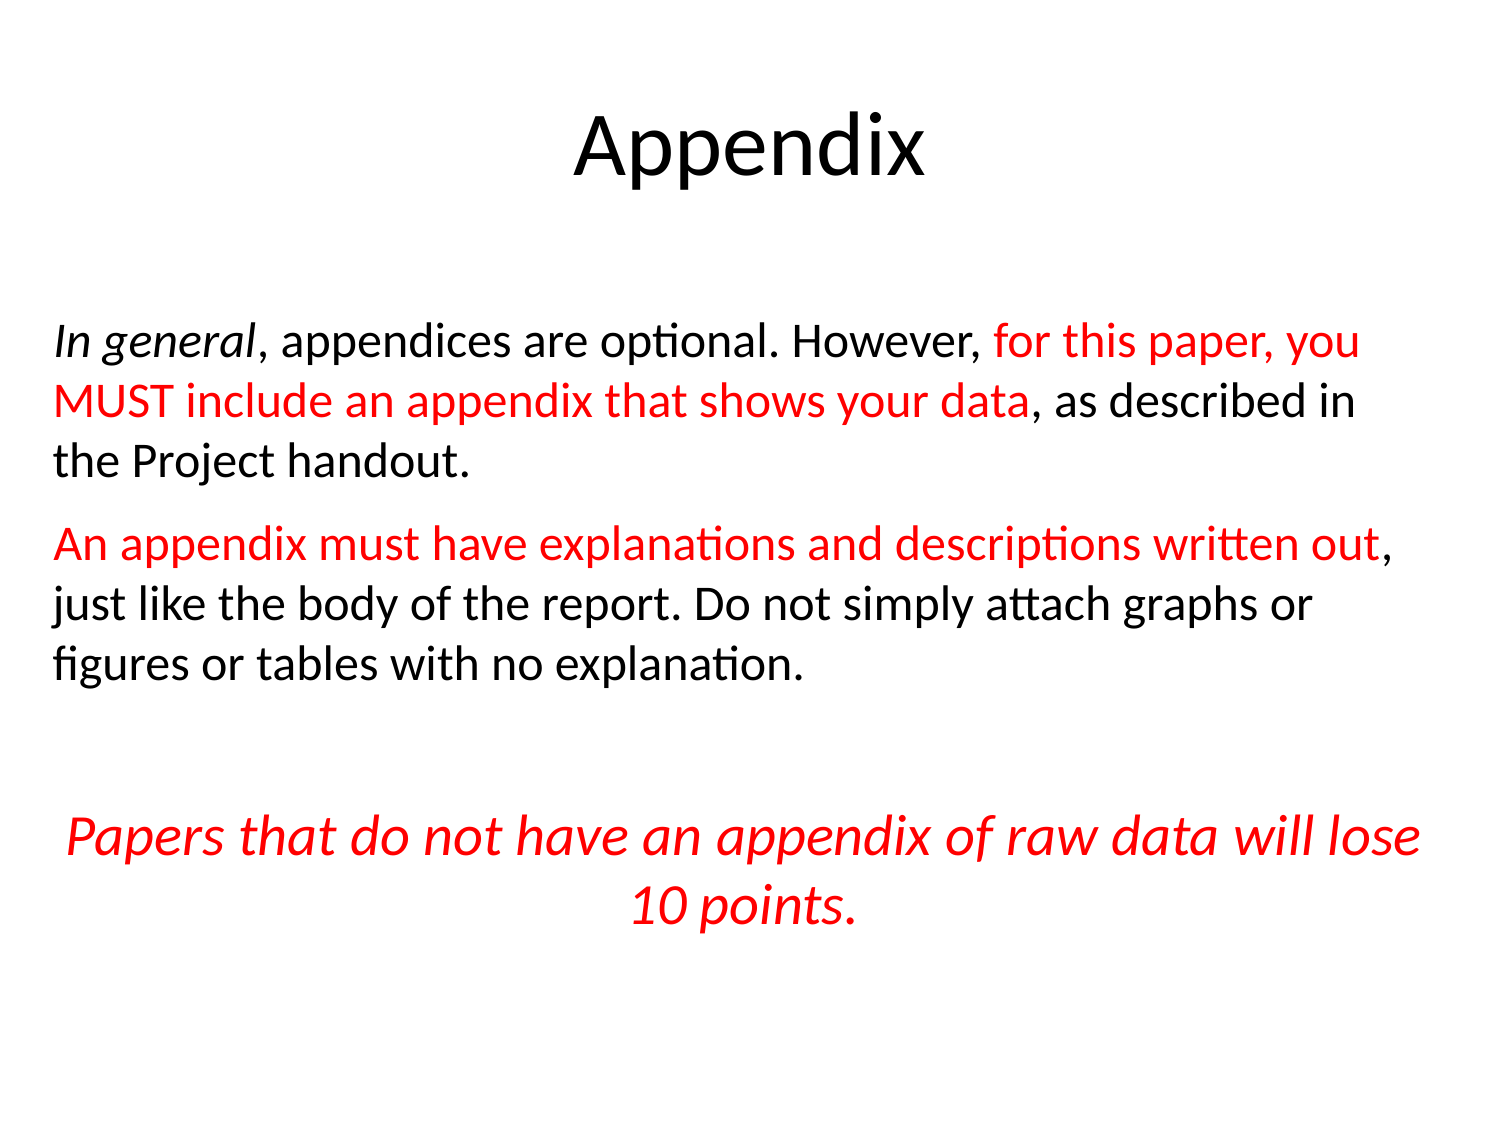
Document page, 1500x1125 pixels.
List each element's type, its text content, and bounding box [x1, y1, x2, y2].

list In general, appendices are optional. However, for this paper, you MUST include an appendix that shows your data, as described in the Project handout. An appendix must have explanations and descriptions written out, just like the body of the report. Do not simply attach graphs or figures or tables with no explanation. Papers that do not have an appendix of raw data will lose 10 points. [37, 299, 1450, 963]
title Appendix [75, 45, 1425, 233]
